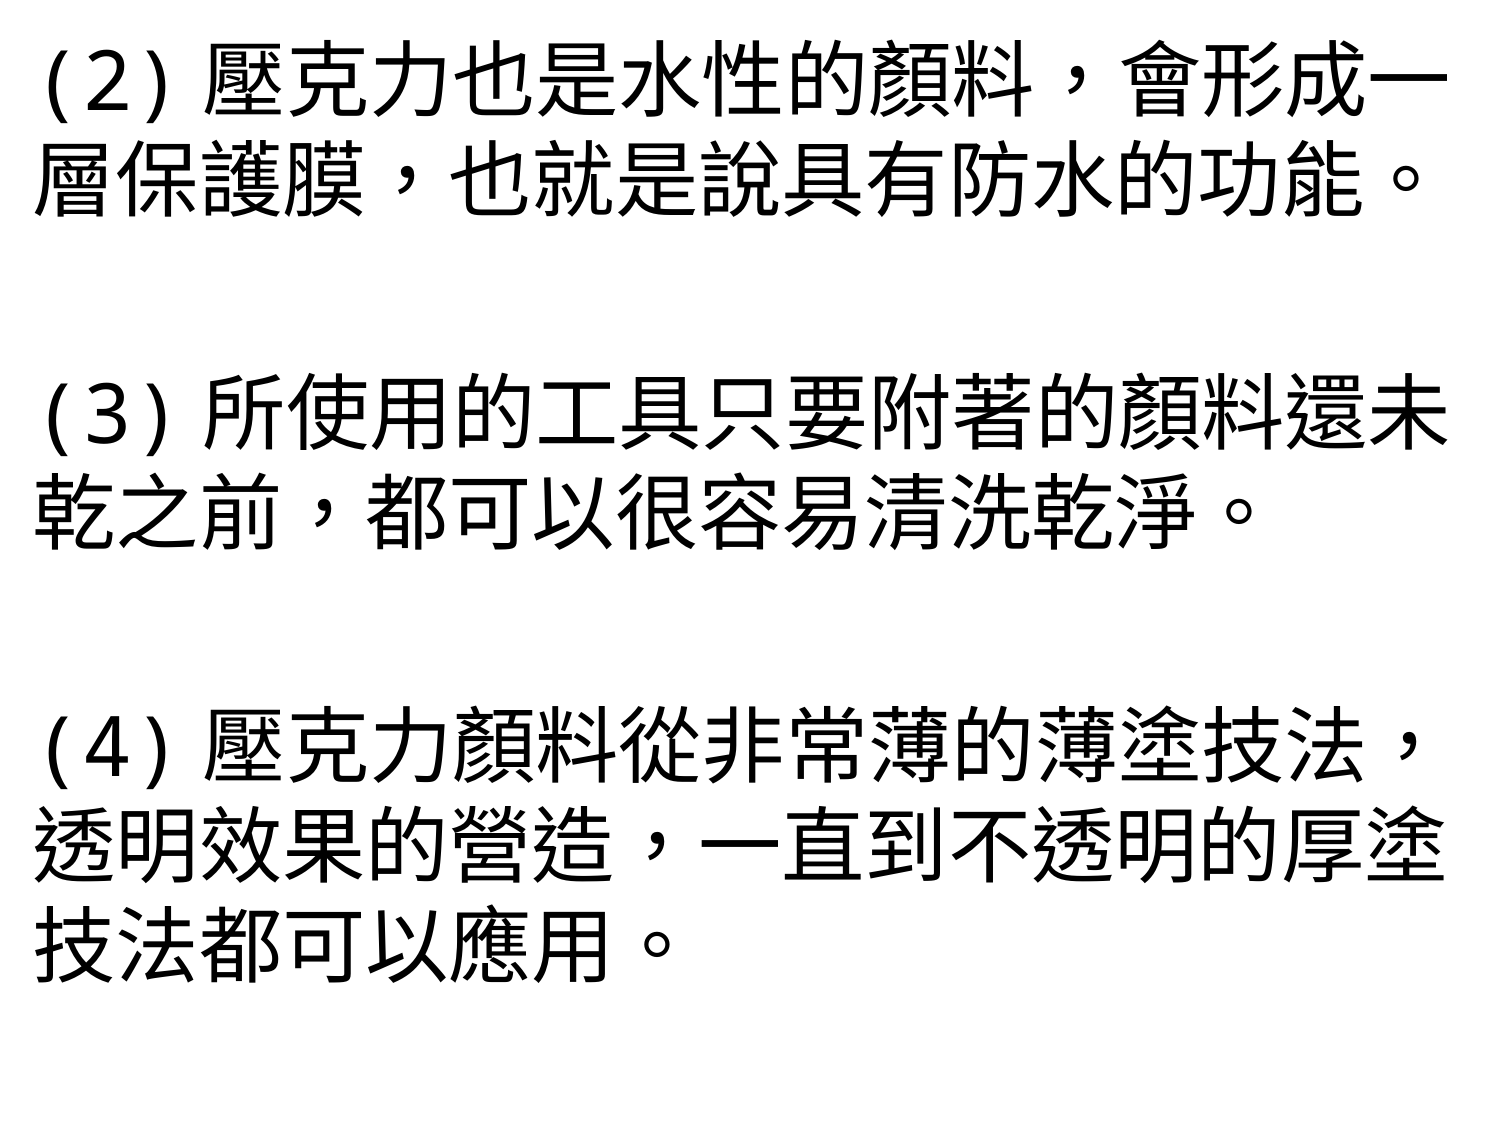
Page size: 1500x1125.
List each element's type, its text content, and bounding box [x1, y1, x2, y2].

list (2)壓克力也是水性的顏料，會形成一層保護膜，也就是說具有防水的功能。 (3)所使用的工具只要附著的顏料還未乾之前，都可以很容易清洗乾淨。 (4)壓克力顏料從非常薄的薄塗技法，透明效果的營造，一直到不透明的厚塗技法都可以應用。 [17, 19, 1500, 1125]
